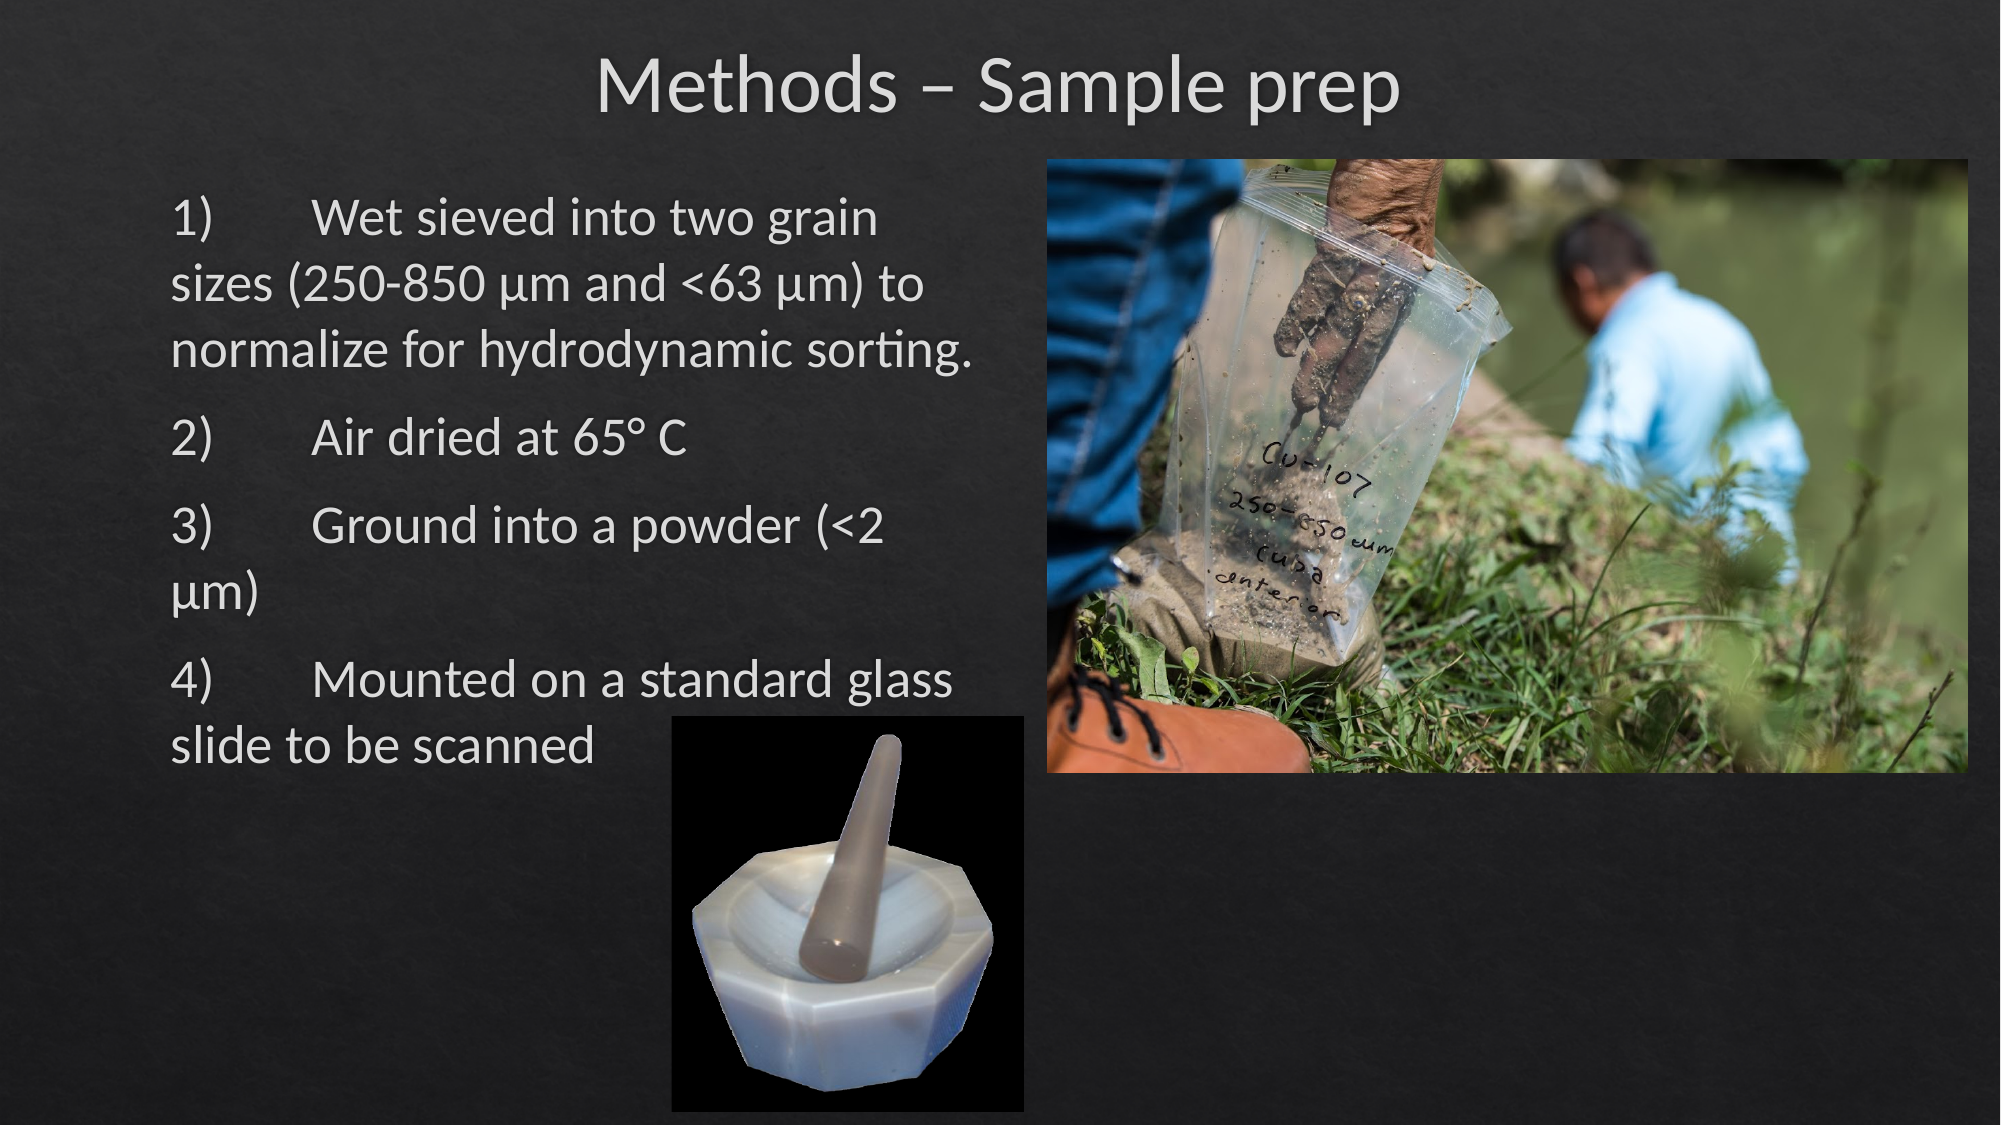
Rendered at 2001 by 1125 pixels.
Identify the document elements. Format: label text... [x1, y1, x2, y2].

title Methods – Sample prep [149, 0, 1849, 160]
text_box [671, 716, 1025, 1113]
picture [1047, 158, 1968, 774]
list 1) Wet sieved into two grain sizes (250-850 µm and <63 µm) to normalize for hydrodynamic sorting. 2) Air dried at 65° C 3) Ground into a powder (<2 µm) 4) Mounted on a standard glass slide to be scanned [149, 173, 1000, 821]
